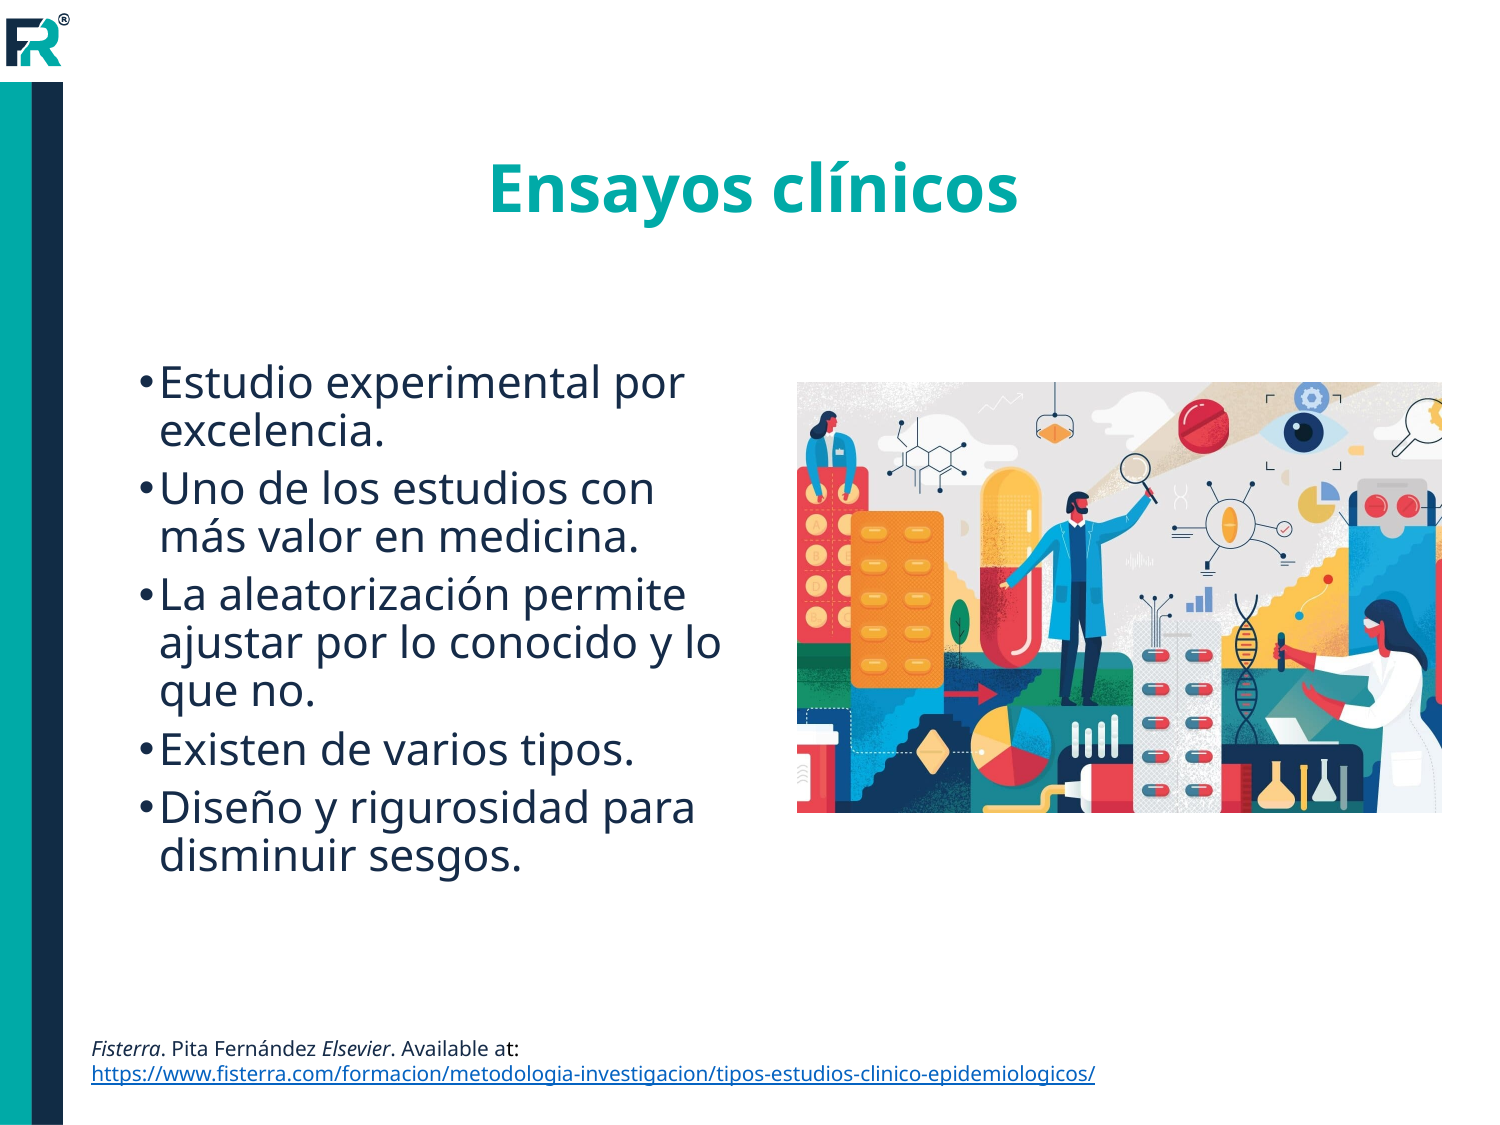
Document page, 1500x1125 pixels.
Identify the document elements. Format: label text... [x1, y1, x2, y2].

title Ensayos clínicos [80, 112, 1427, 270]
text_box Fisterra. Pita Fernández Elsevier. Available at: https://www.fisterra.com/formacion/metodologia-investigacion/tipos-estudios-clinico-epidemiologicos/ [76, 1028, 1461, 1097]
list Estudio experimental por excelencia. Uno de los estudios con más valor en medicina. La aleatorización permite ajustar por lo conocido y lo que no. Existen de varios tipos. Diseño y rigurosidad para disminuir sesgos. [123, 352, 769, 892]
picture [0, 0, 1500, 1125]
